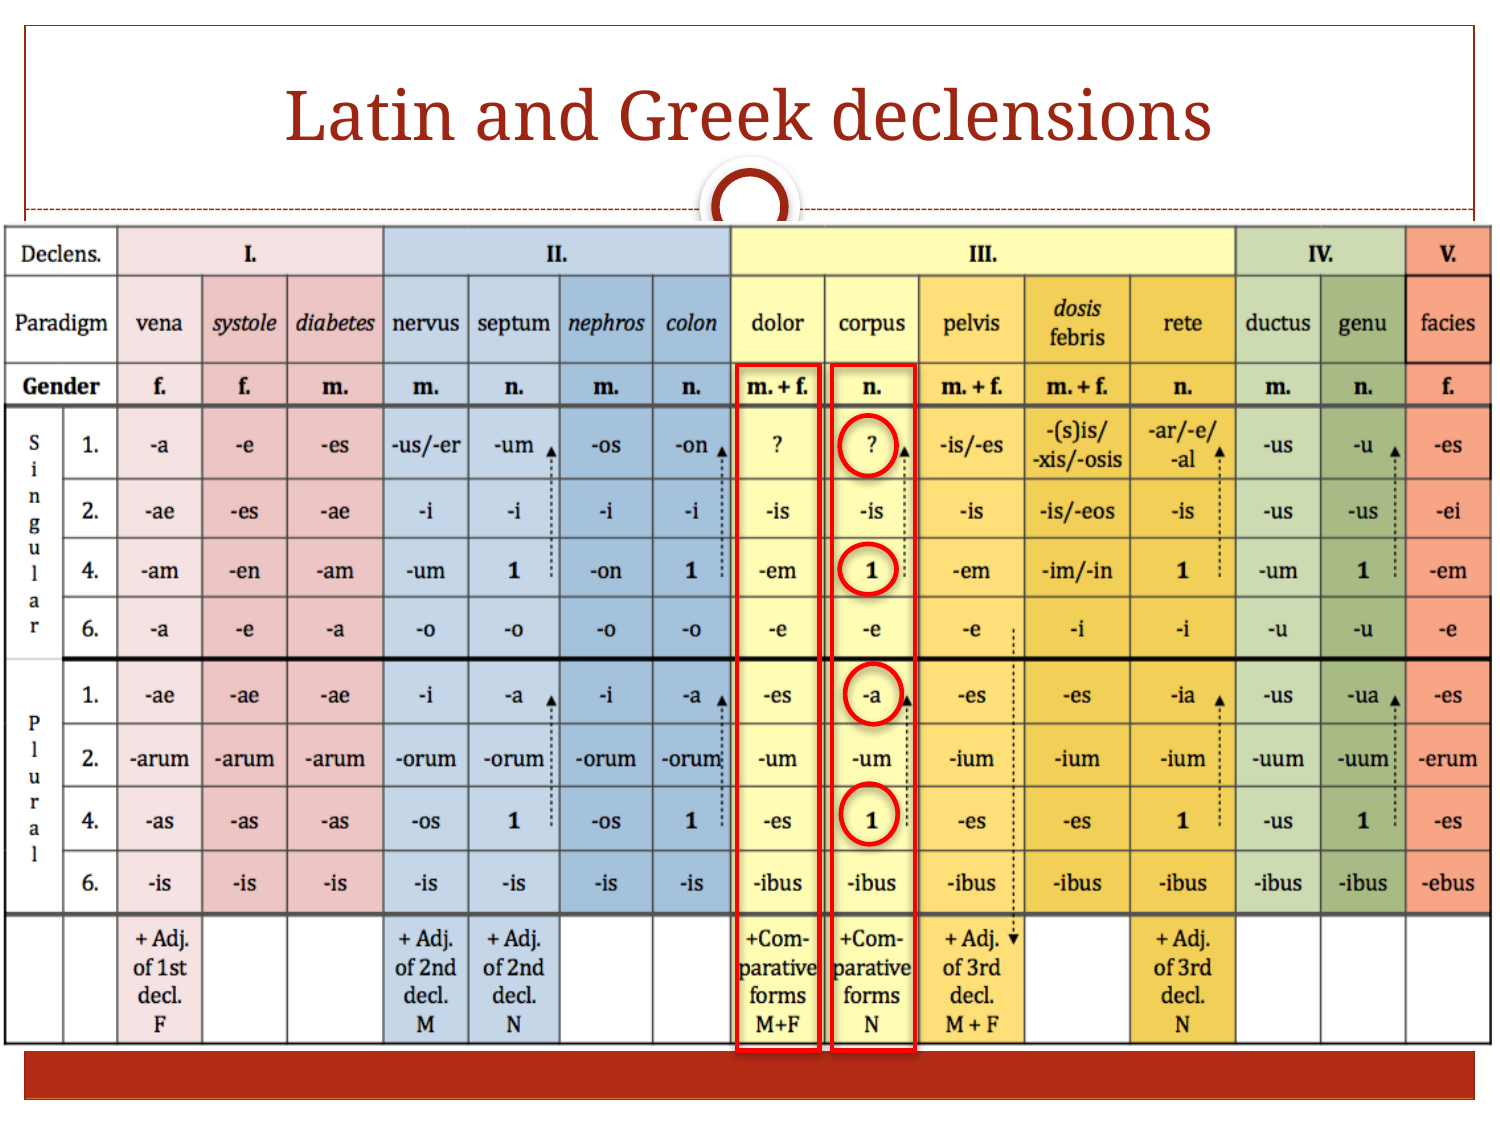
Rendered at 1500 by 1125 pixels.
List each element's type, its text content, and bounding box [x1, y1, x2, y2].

title Latin and Greek declensions [49, 37, 1450, 162]
picture [0, 220, 1500, 1051]
